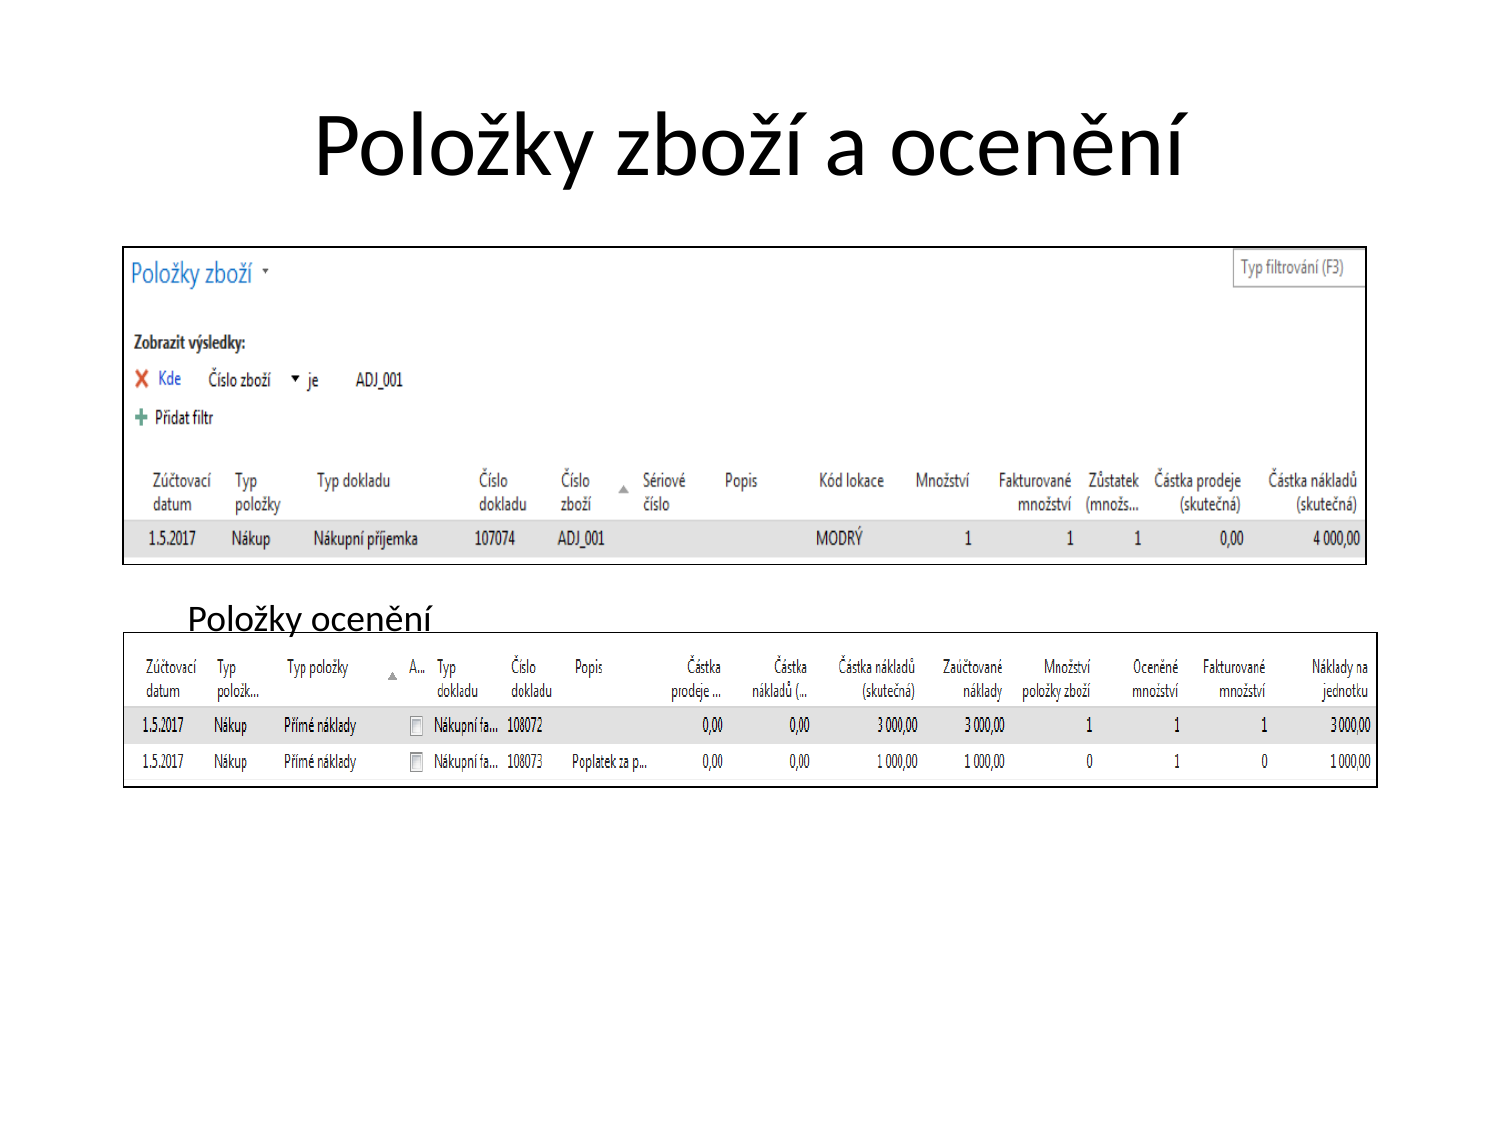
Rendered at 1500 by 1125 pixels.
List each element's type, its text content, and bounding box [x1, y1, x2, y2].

picture [124, 633, 1377, 787]
picture [123, 247, 1366, 564]
text_box Položky ocenění [172, 586, 456, 631]
title Položky zboží a ocenění [75, 45, 1425, 233]
